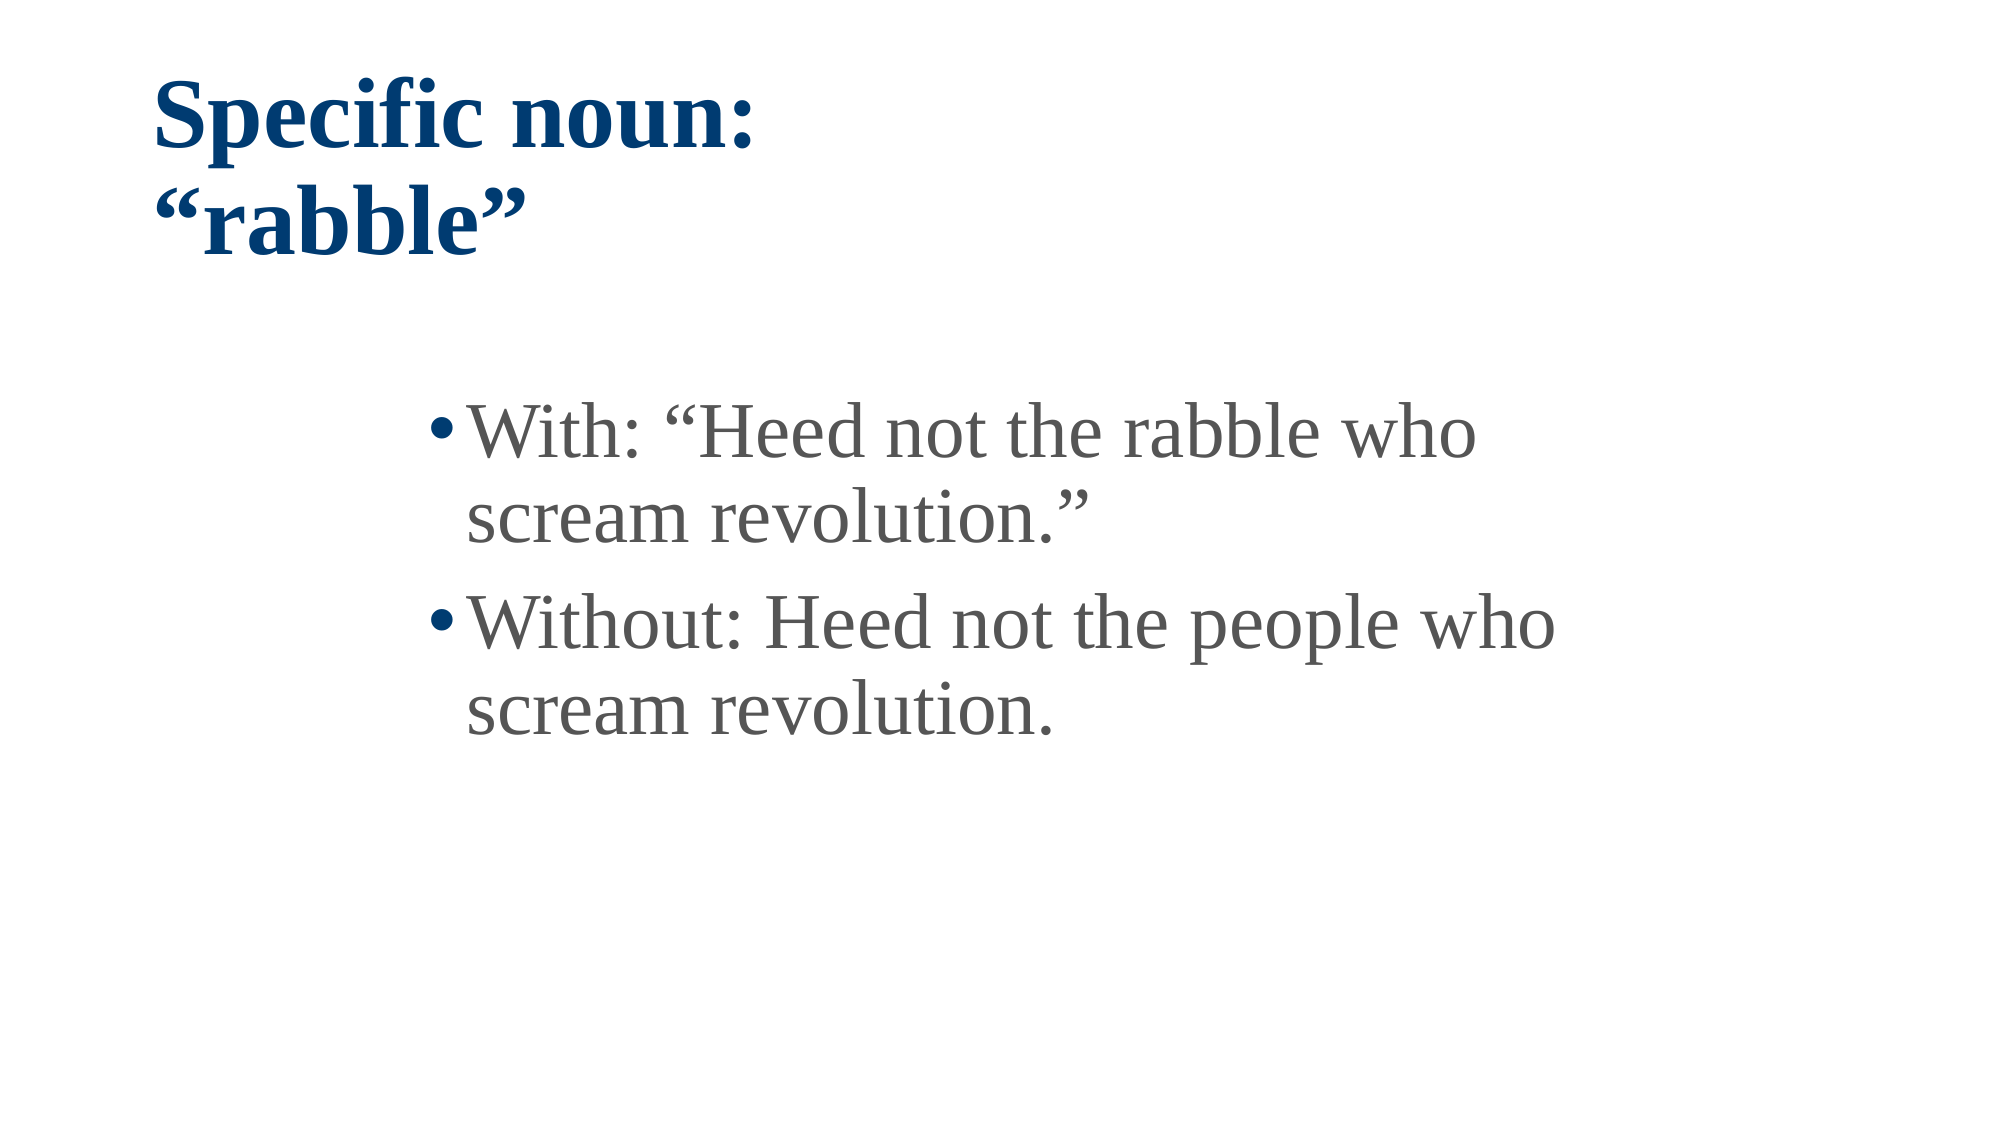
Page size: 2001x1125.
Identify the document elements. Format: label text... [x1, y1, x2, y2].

list With: “Heed not the rabble who scream revolution.” Without: Heed not the people who scream revolution. [413, 381, 1678, 744]
title Specific noun: “rabble” [137, 59, 1863, 278]
